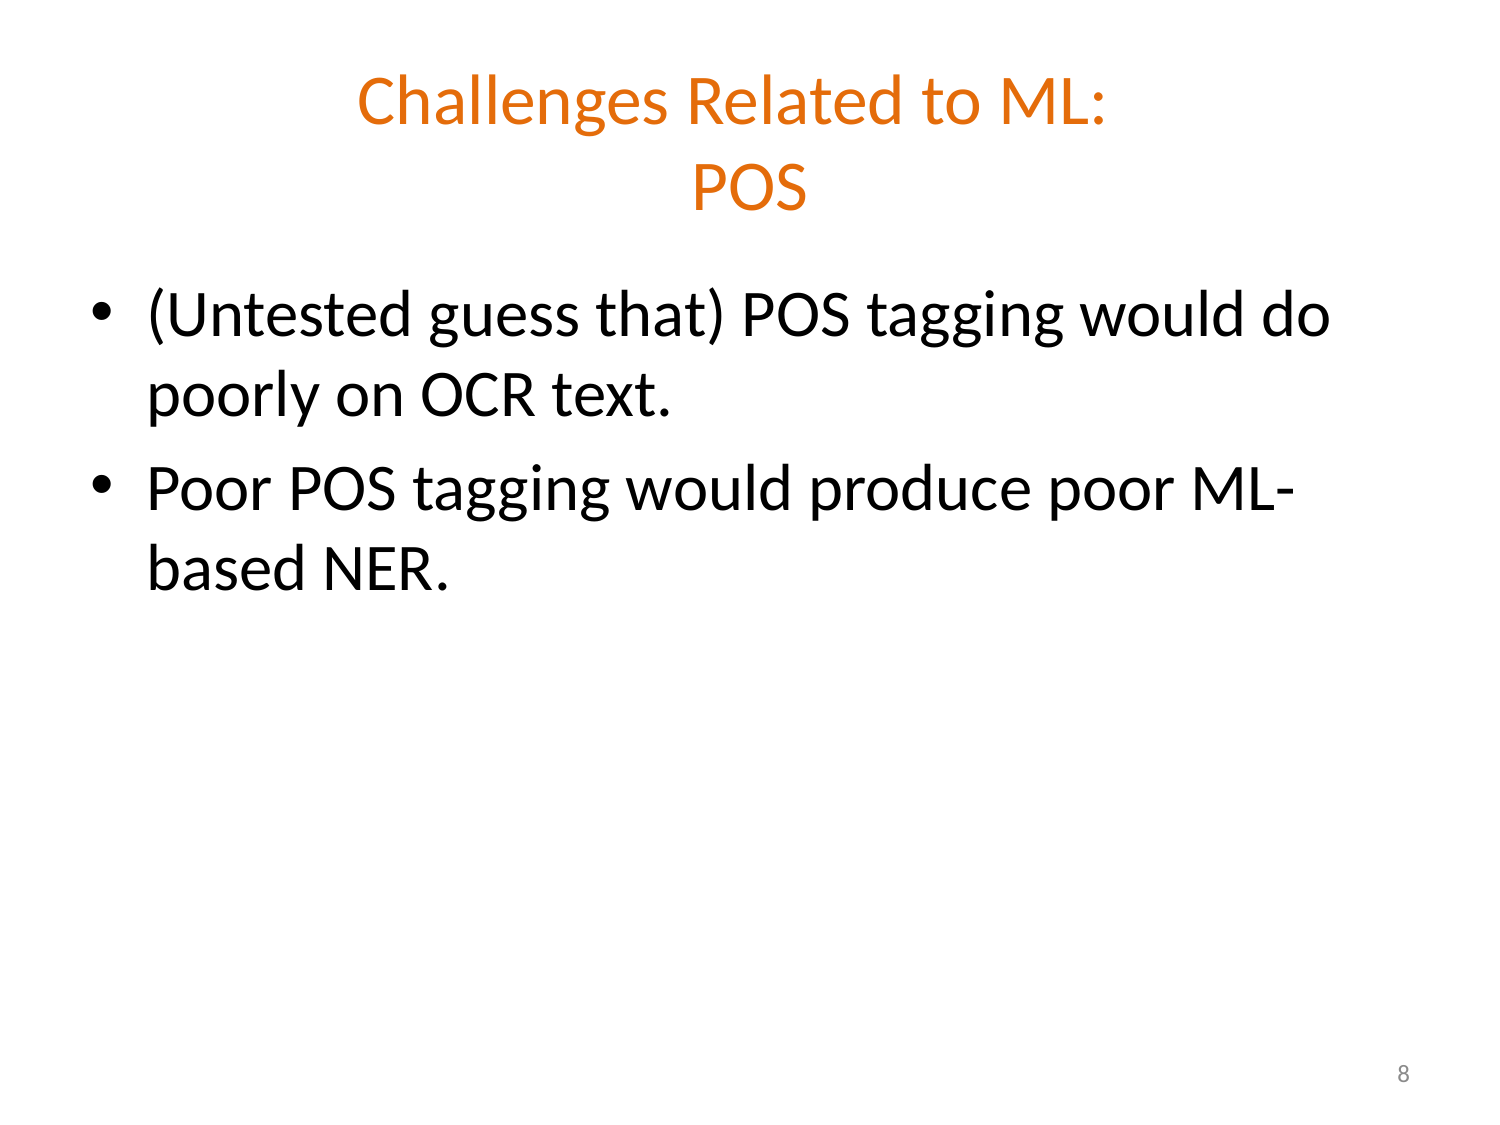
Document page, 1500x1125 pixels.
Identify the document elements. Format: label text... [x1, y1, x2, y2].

list (Untested guess that) POS tagging would do poorly on OCR text. Poor POS tagging would produce poor ML-based NER. [75, 262, 1425, 1005]
title Challenges Related to ML: POS [75, 45, 1425, 233]
slide_number 8 [1074, 1042, 1425, 1103]
